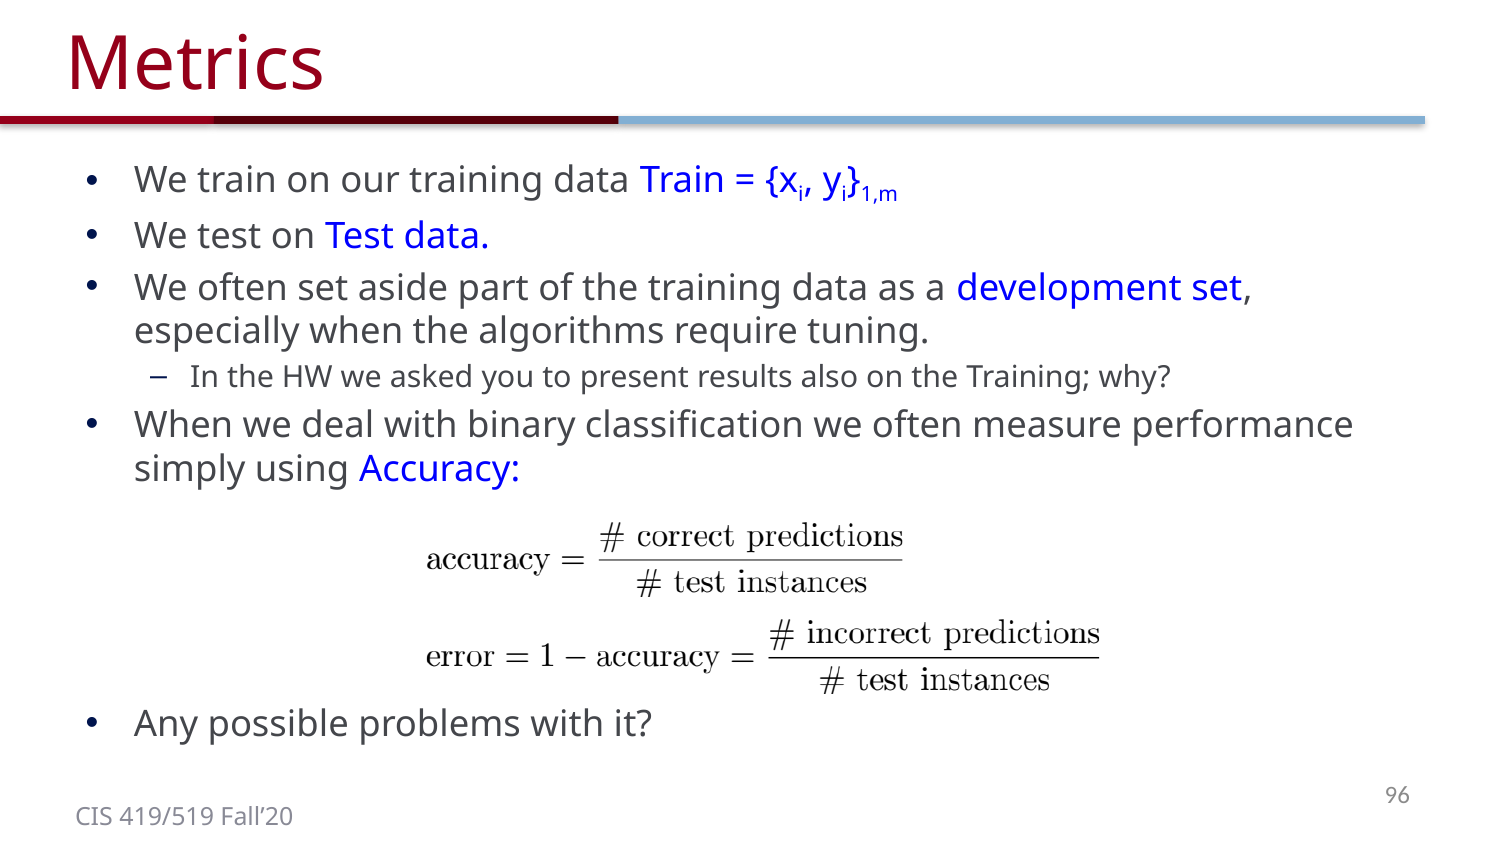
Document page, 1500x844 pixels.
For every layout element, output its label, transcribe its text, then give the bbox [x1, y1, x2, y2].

picture [426, 619, 1100, 694]
title Metrics [50, 2, 1401, 117]
slide_number 96 [1074, 770, 1425, 816]
list We train on our training data Train = {xi, yi}1,m We test on Test data. We often set aside part of the training data as a development set, especially when the algorithms require tuning. In the HW we asked you to present results also on the Training; why? When we deal with binary classification we often measure performance simply using Accuracy: Any possible problems with it? [70, 148, 1421, 754]
picture [426, 522, 903, 597]
